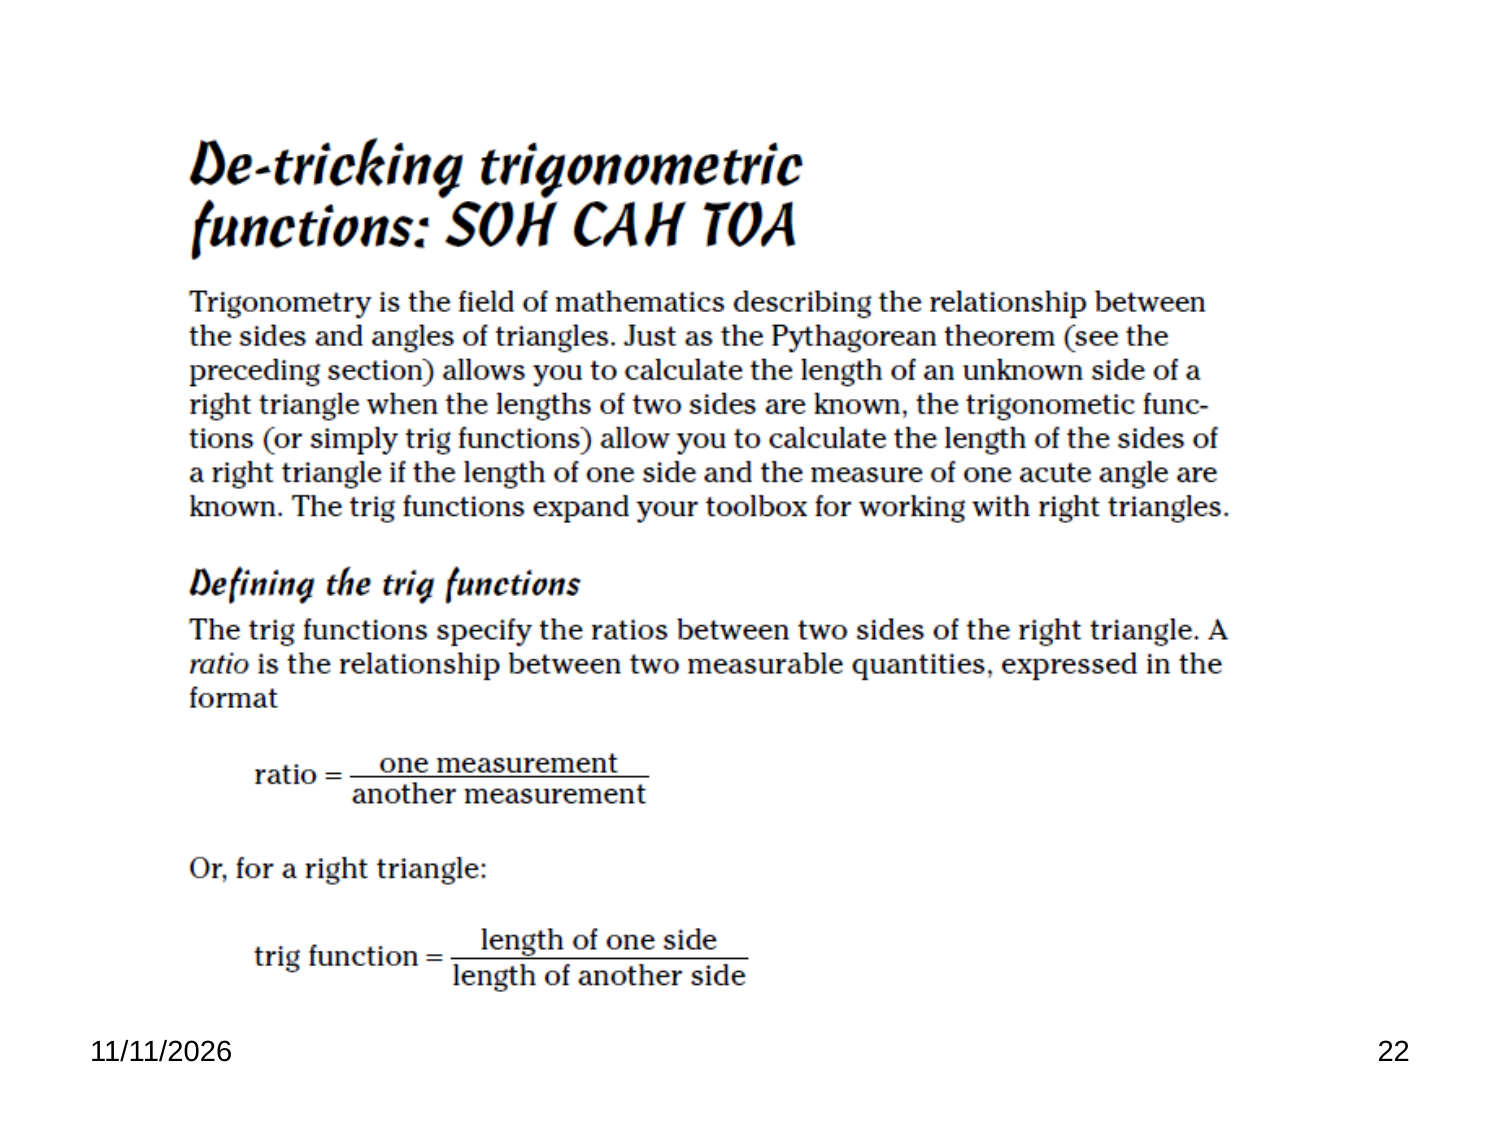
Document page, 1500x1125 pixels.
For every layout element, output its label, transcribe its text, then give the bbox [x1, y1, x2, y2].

slide_number 22 [1074, 1024, 1425, 1103]
picture [135, 101, 1258, 1004]
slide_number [75, 1024, 425, 1103]
